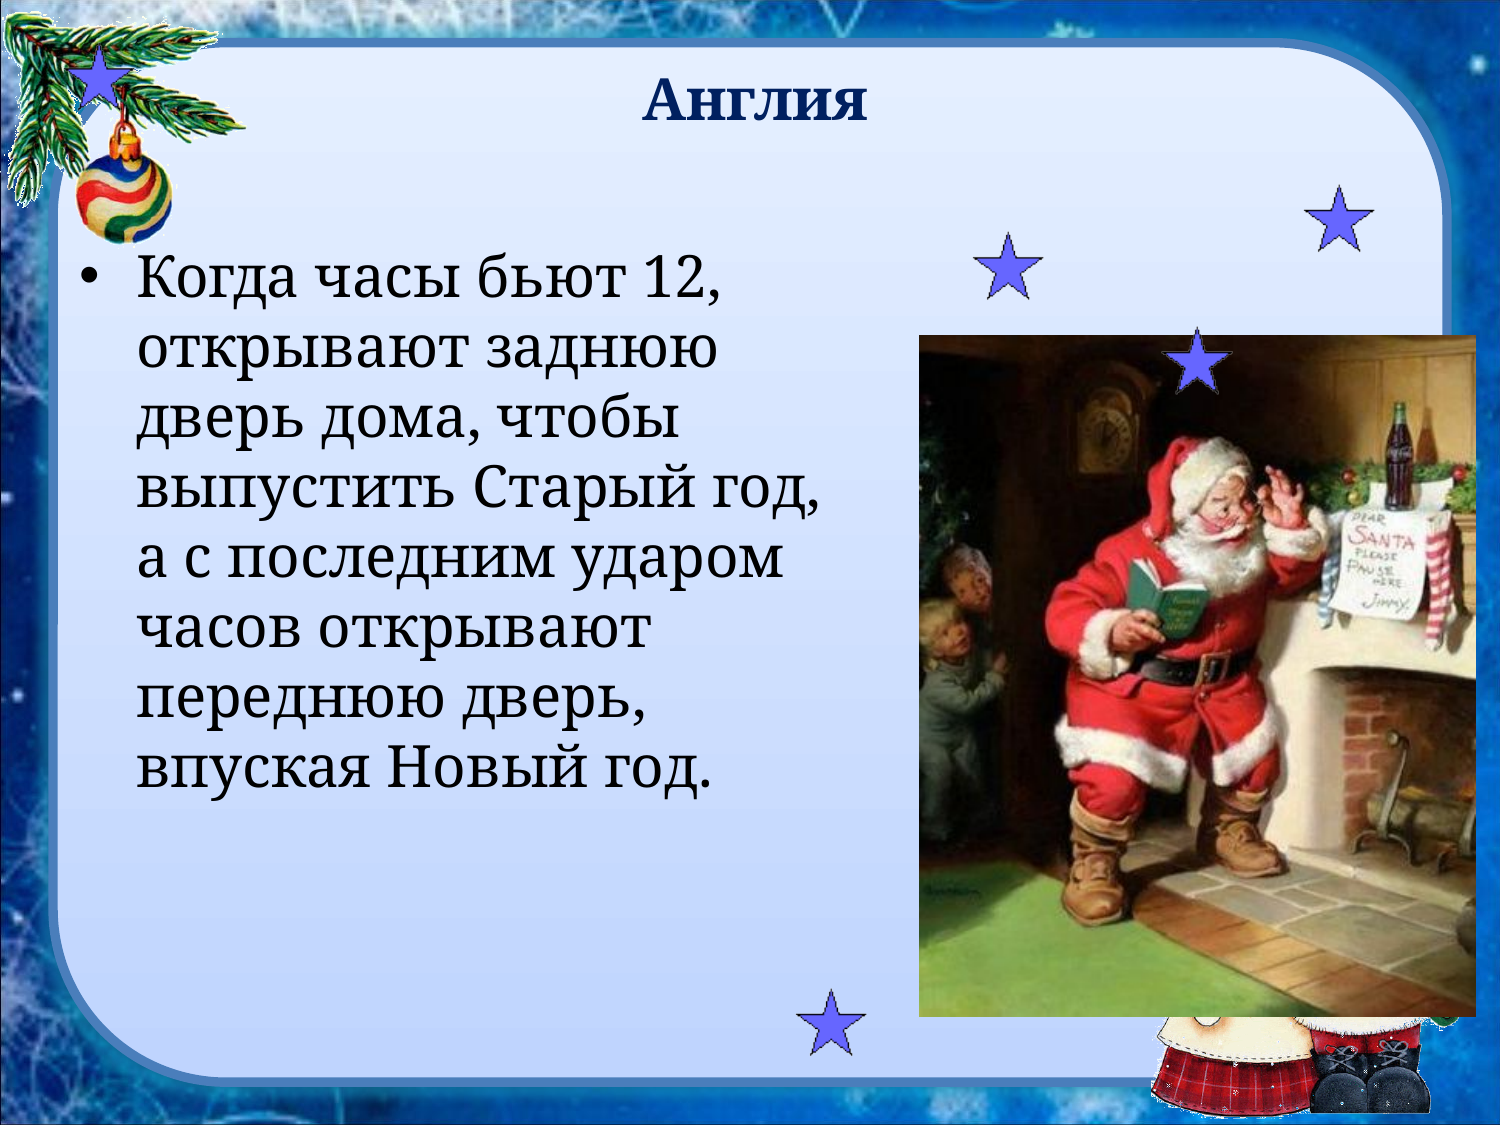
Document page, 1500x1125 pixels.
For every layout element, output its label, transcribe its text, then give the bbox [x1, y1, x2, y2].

picture [0, 0, 1500, 1125]
title Англия [88, 54, 1439, 197]
list Когда часы бьют 12, открывают заднюю дверь дома, чтобы выпустить Старый год, а с последним ударом часов открывают переднюю дверь, впуская Новый год. [64, 231, 869, 988]
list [918, 335, 1477, 1017]
